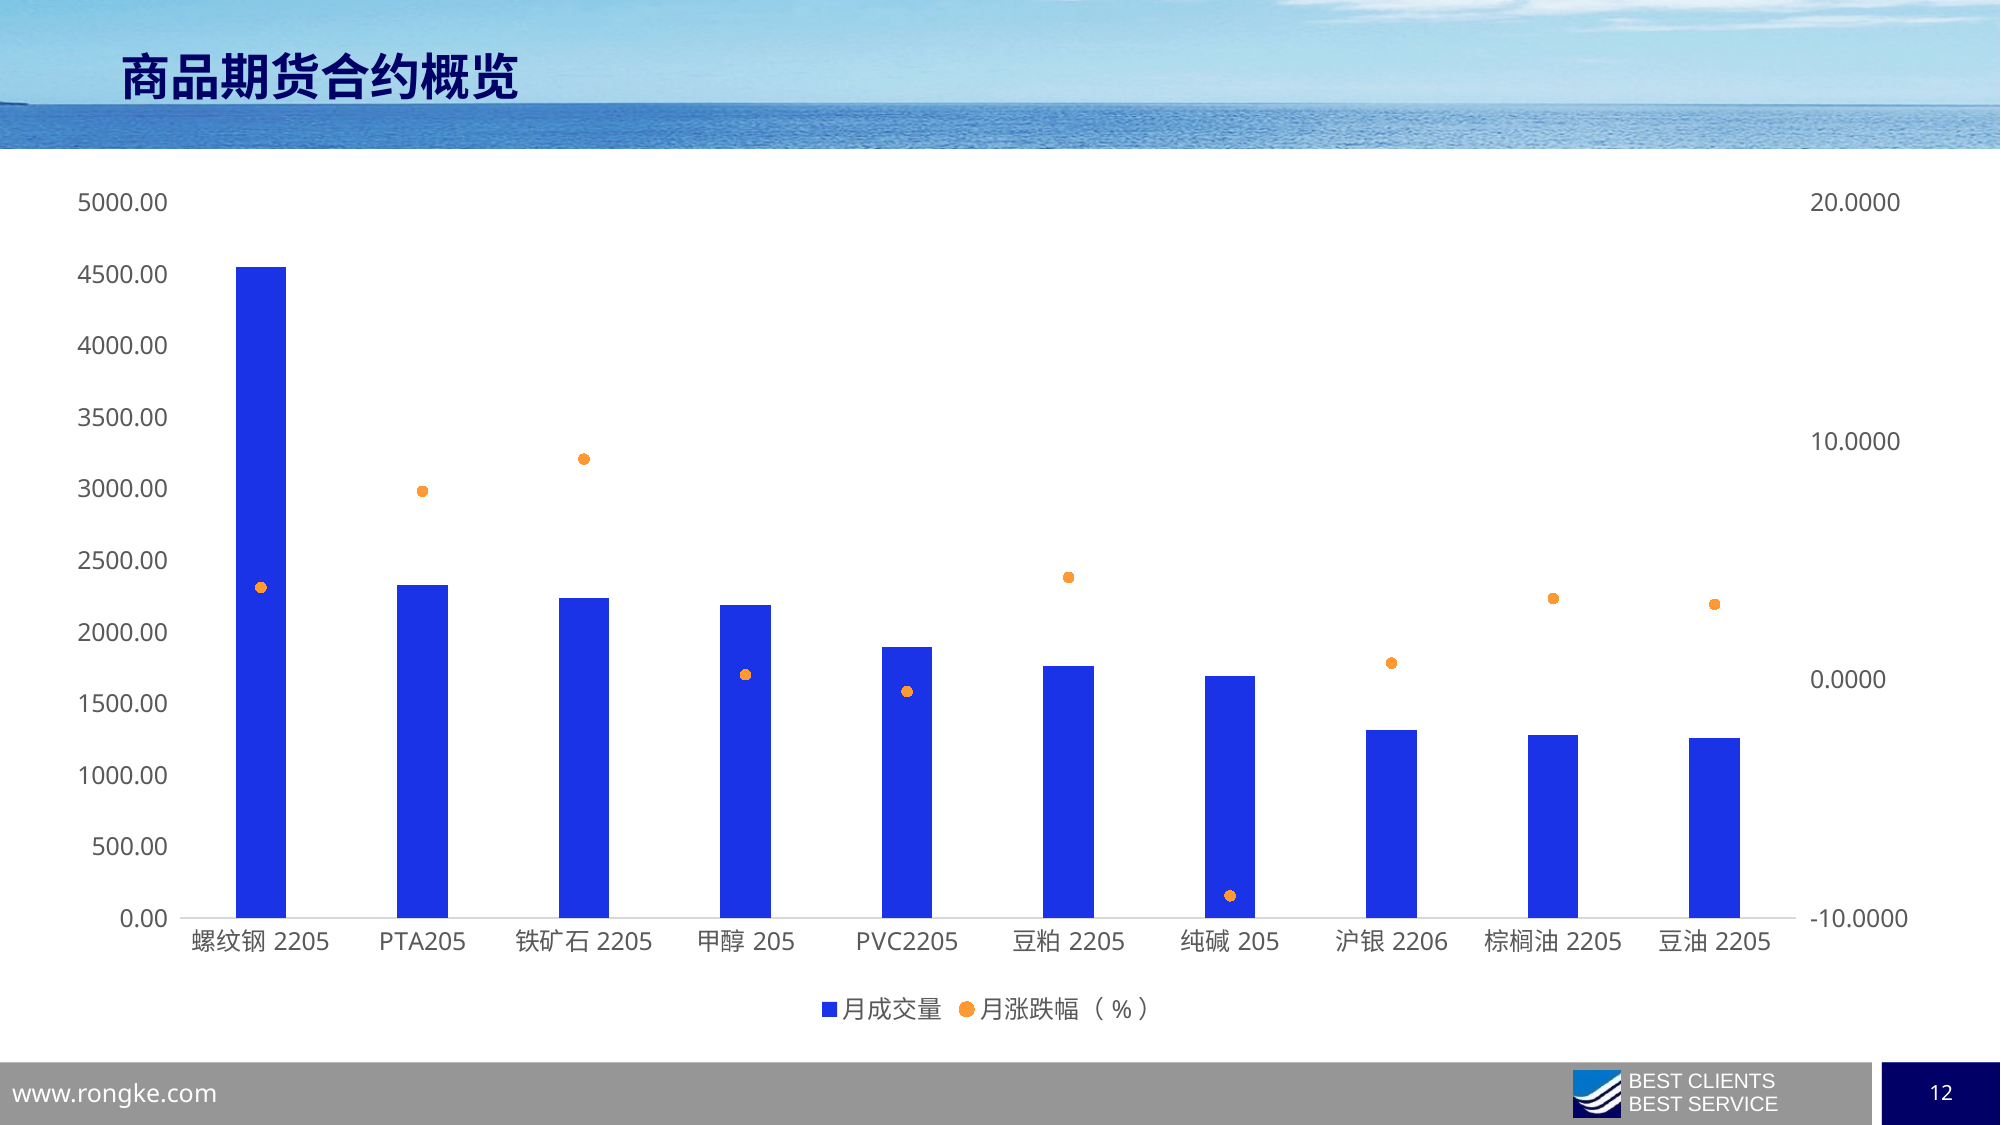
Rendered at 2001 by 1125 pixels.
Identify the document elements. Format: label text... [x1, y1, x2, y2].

text_box 商品期货合约概览 [120, 45, 1471, 105]
picture [0, 0, 2000, 149]
picture [1573, 1070, 1621, 1118]
chart [37, 166, 1949, 1035]
